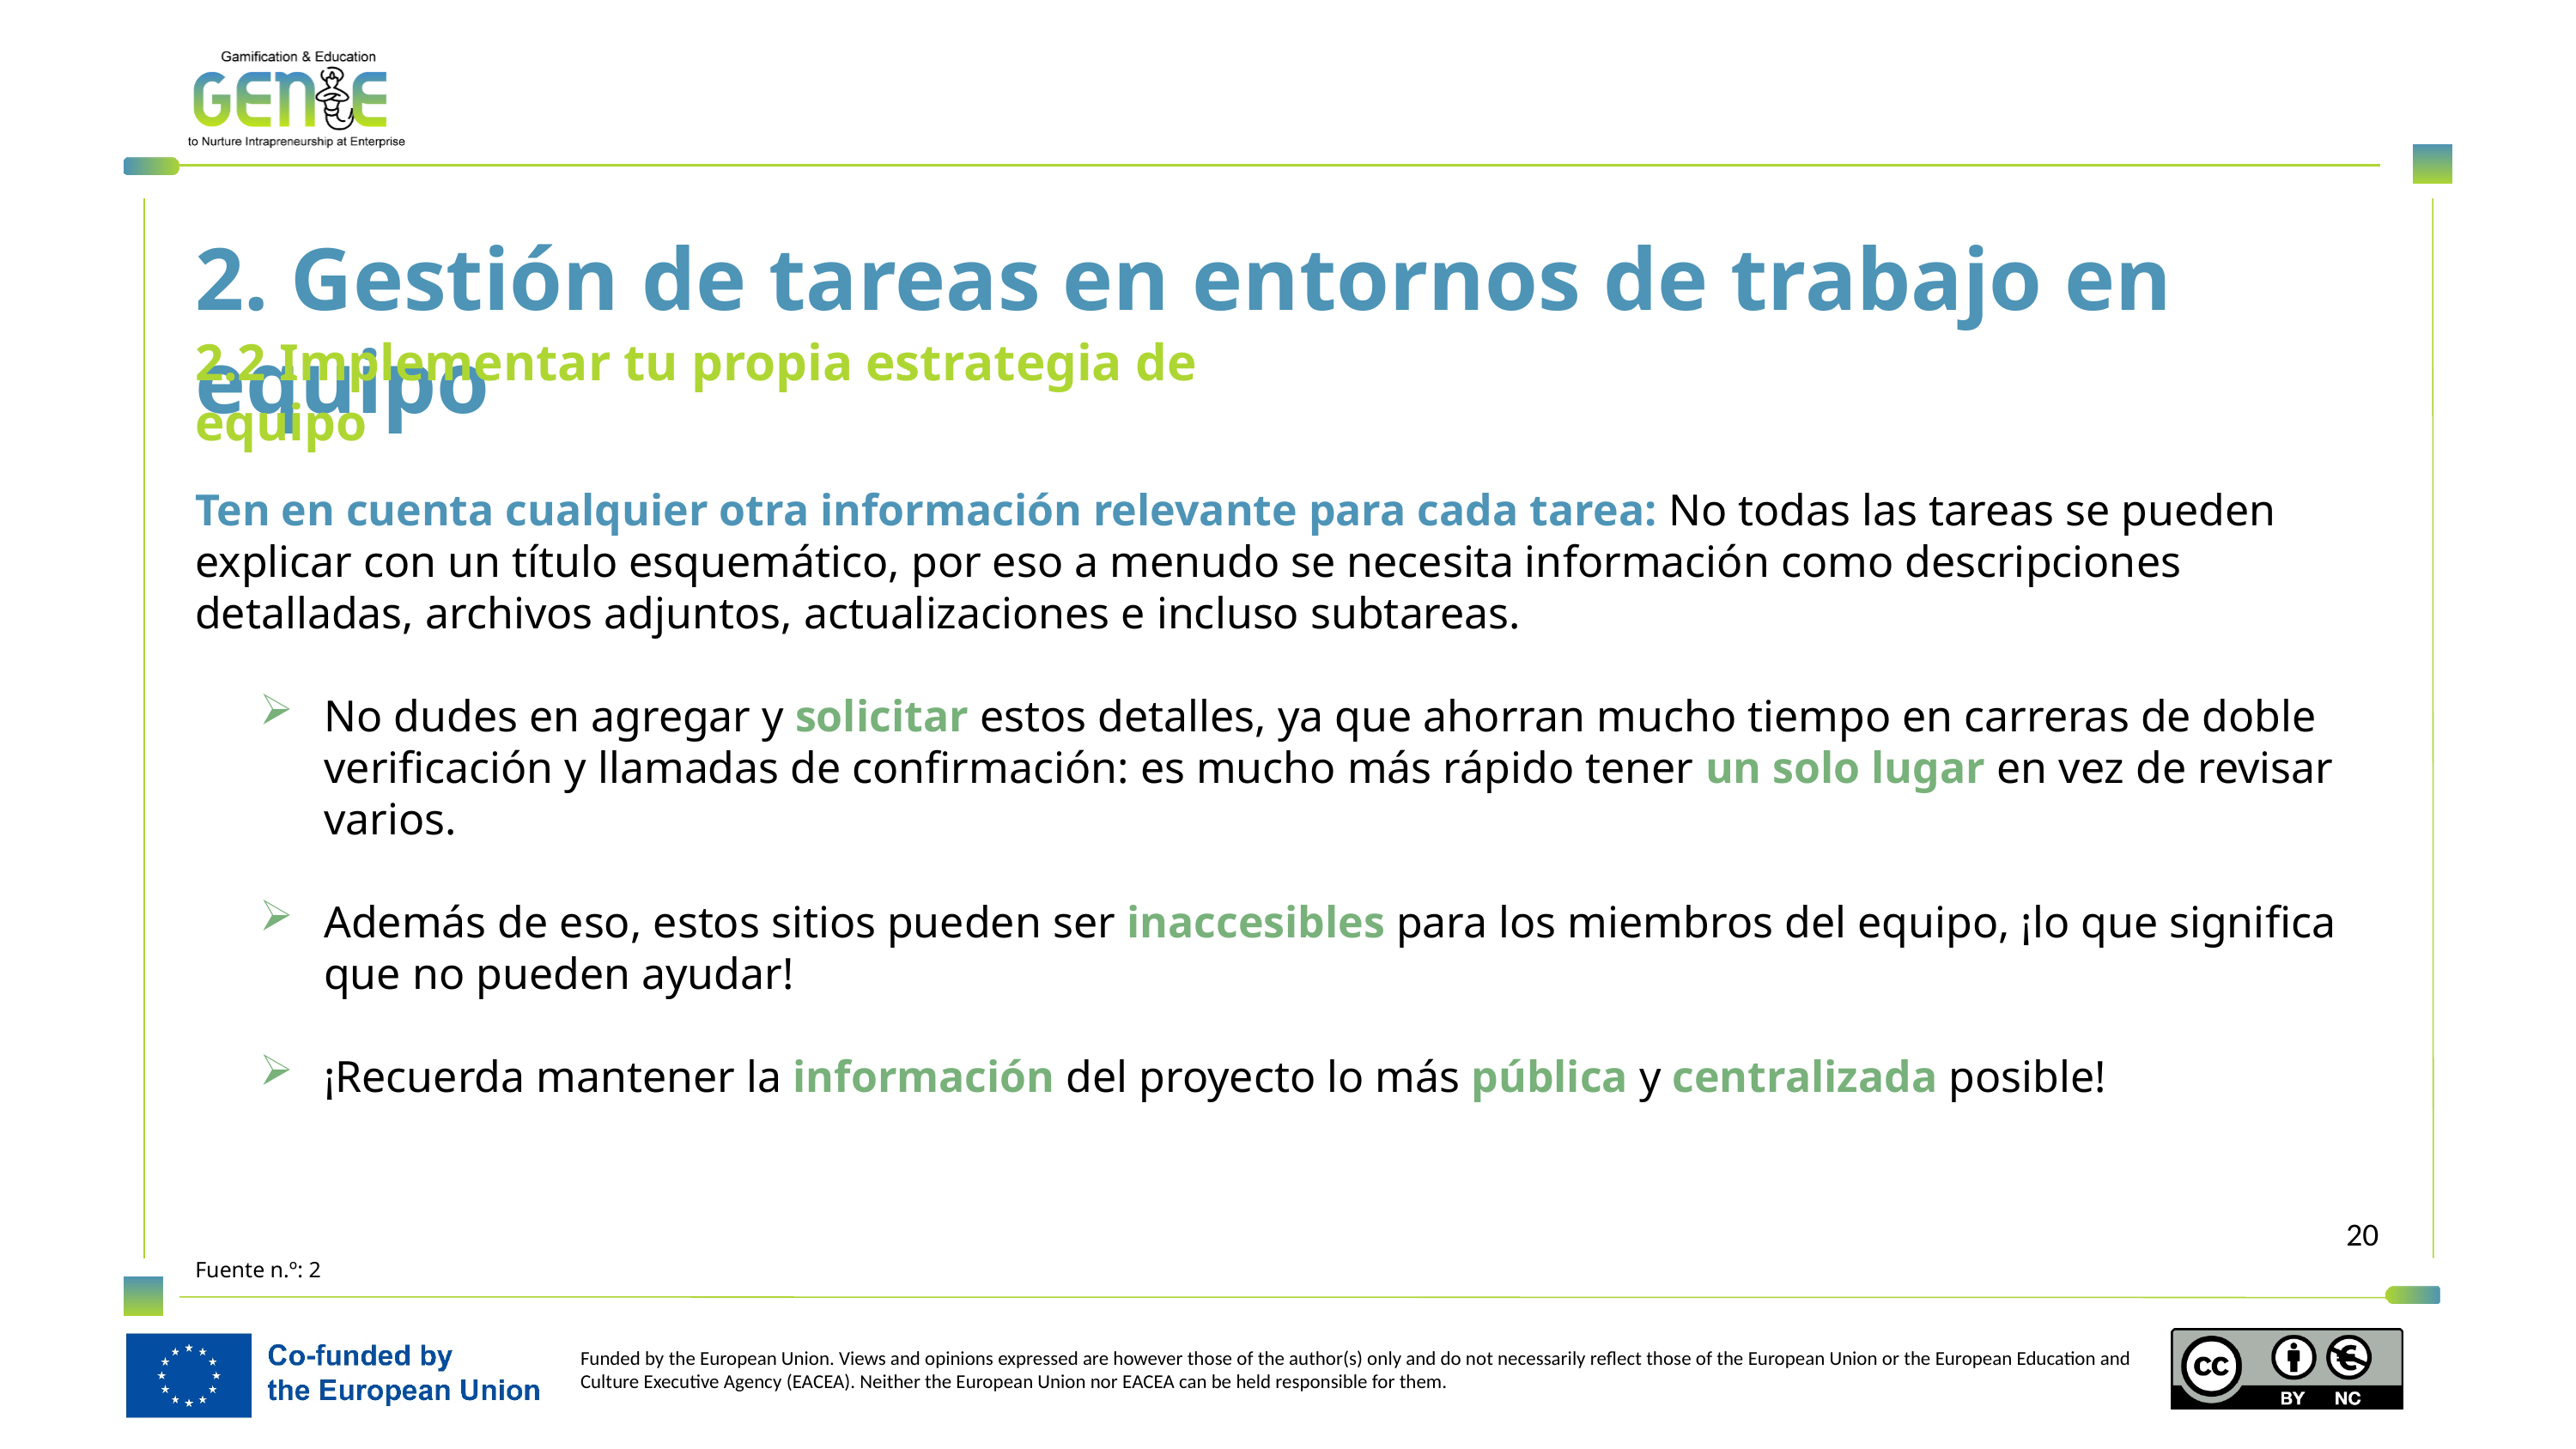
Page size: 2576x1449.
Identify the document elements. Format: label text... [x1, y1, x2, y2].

picture [182, 45, 408, 151]
picture [2413, 144, 2452, 184]
text_box Ten en cuenta cualquier otra información relevante para cada tarea: No todas las tareas se pueden explicar con un título esquemático, por eso a menudo se necesita información como descripciones detalladas, archivos adjuntos, actualizaciones e incluso subtareas. No dudes en agregar y solicitar estos detalles, ya que ahorran mucho tiempo en carreras de doble verificación y llamadas de confirmación: es mucho más rápido tener un solo lugar en vez de revisar varios. Además de eso, estos sitios pueden ser inaccesibles para los miembros del equipo, ¡lo que significa que no pueden ayudar! ¡Recuerda mantener la información del proyecto lo más pública y centralizada posible! [182, 476, 2414, 1279]
picture [124, 1276, 163, 1316]
text_box 2. Gestión de tareas en entornos de trabajo en equipo [182, 217, 2414, 336]
text_box 2.2 Implementar tu propia estrategia de equipo [182, 324, 1376, 398]
picture [124, 157, 179, 175]
text_box Fuente n.º: 2 [182, 1250, 720, 1288]
picture [2171, 1328, 2403, 1410]
picture [111, 1328, 562, 1423]
picture [2385, 1286, 2440, 1304]
